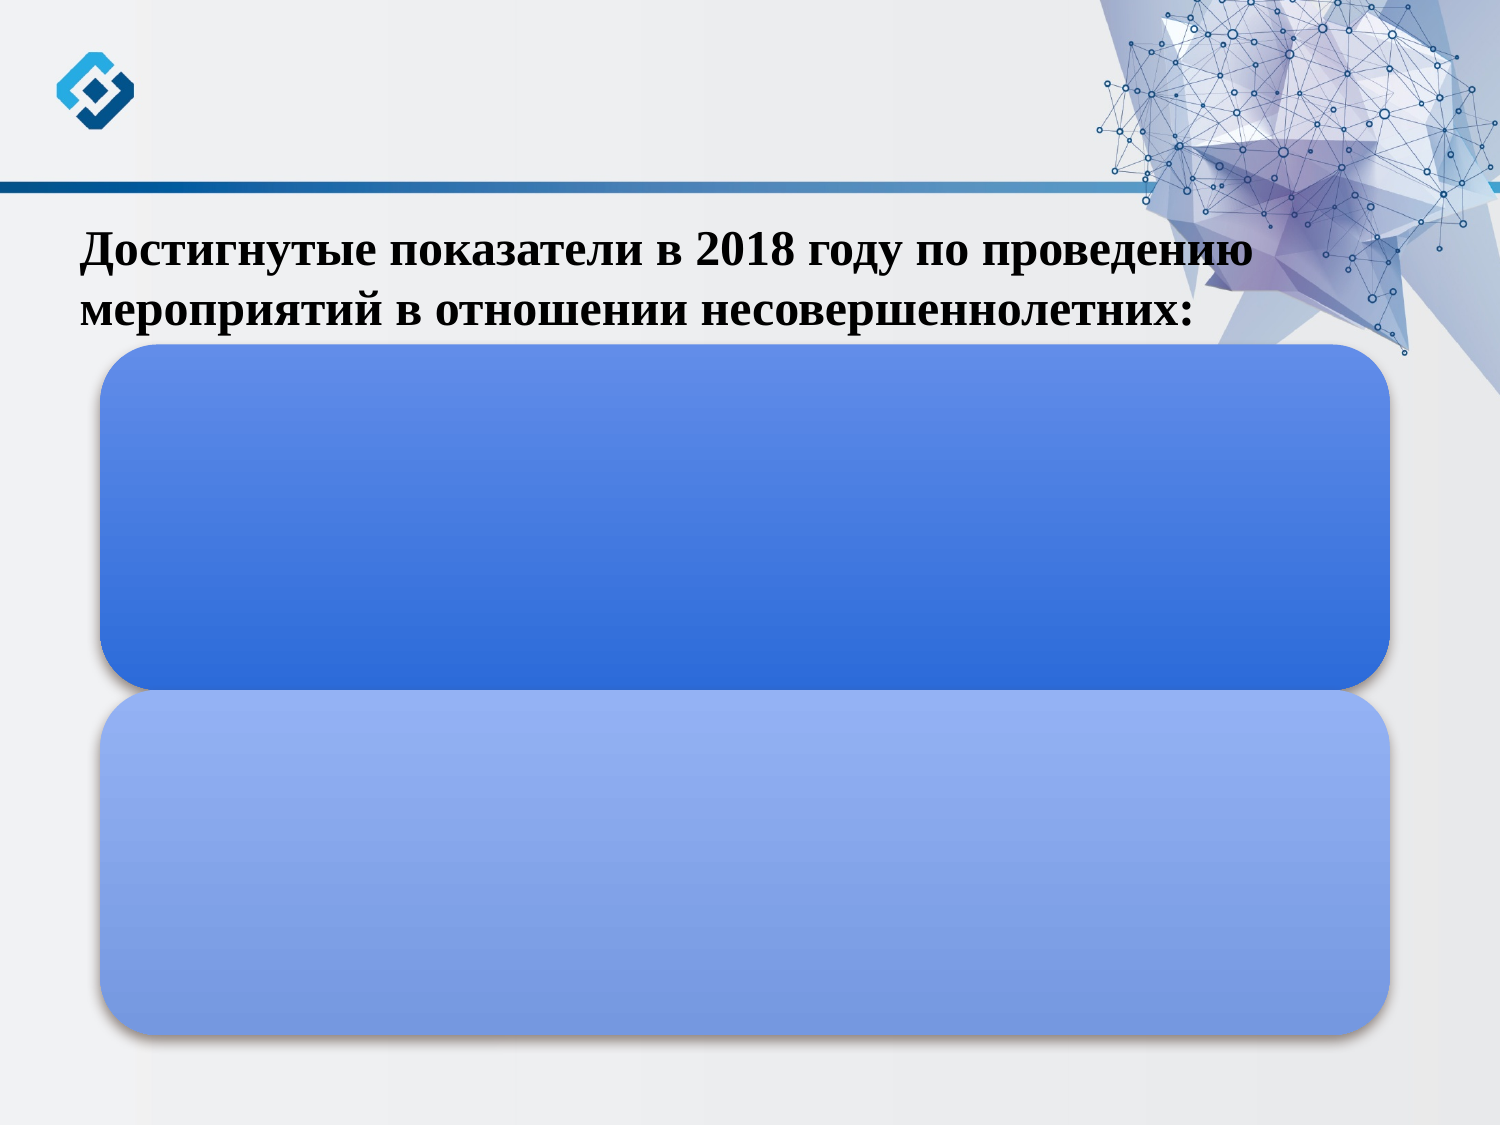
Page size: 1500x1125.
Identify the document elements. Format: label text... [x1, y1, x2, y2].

picture [0, 0, 1500, 1125]
text_box Достигнутые показатели в 2018 году по проведению мероприятий в отношении несовершеннолетних: [64, 208, 1353, 343]
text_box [100, 344, 1390, 1036]
